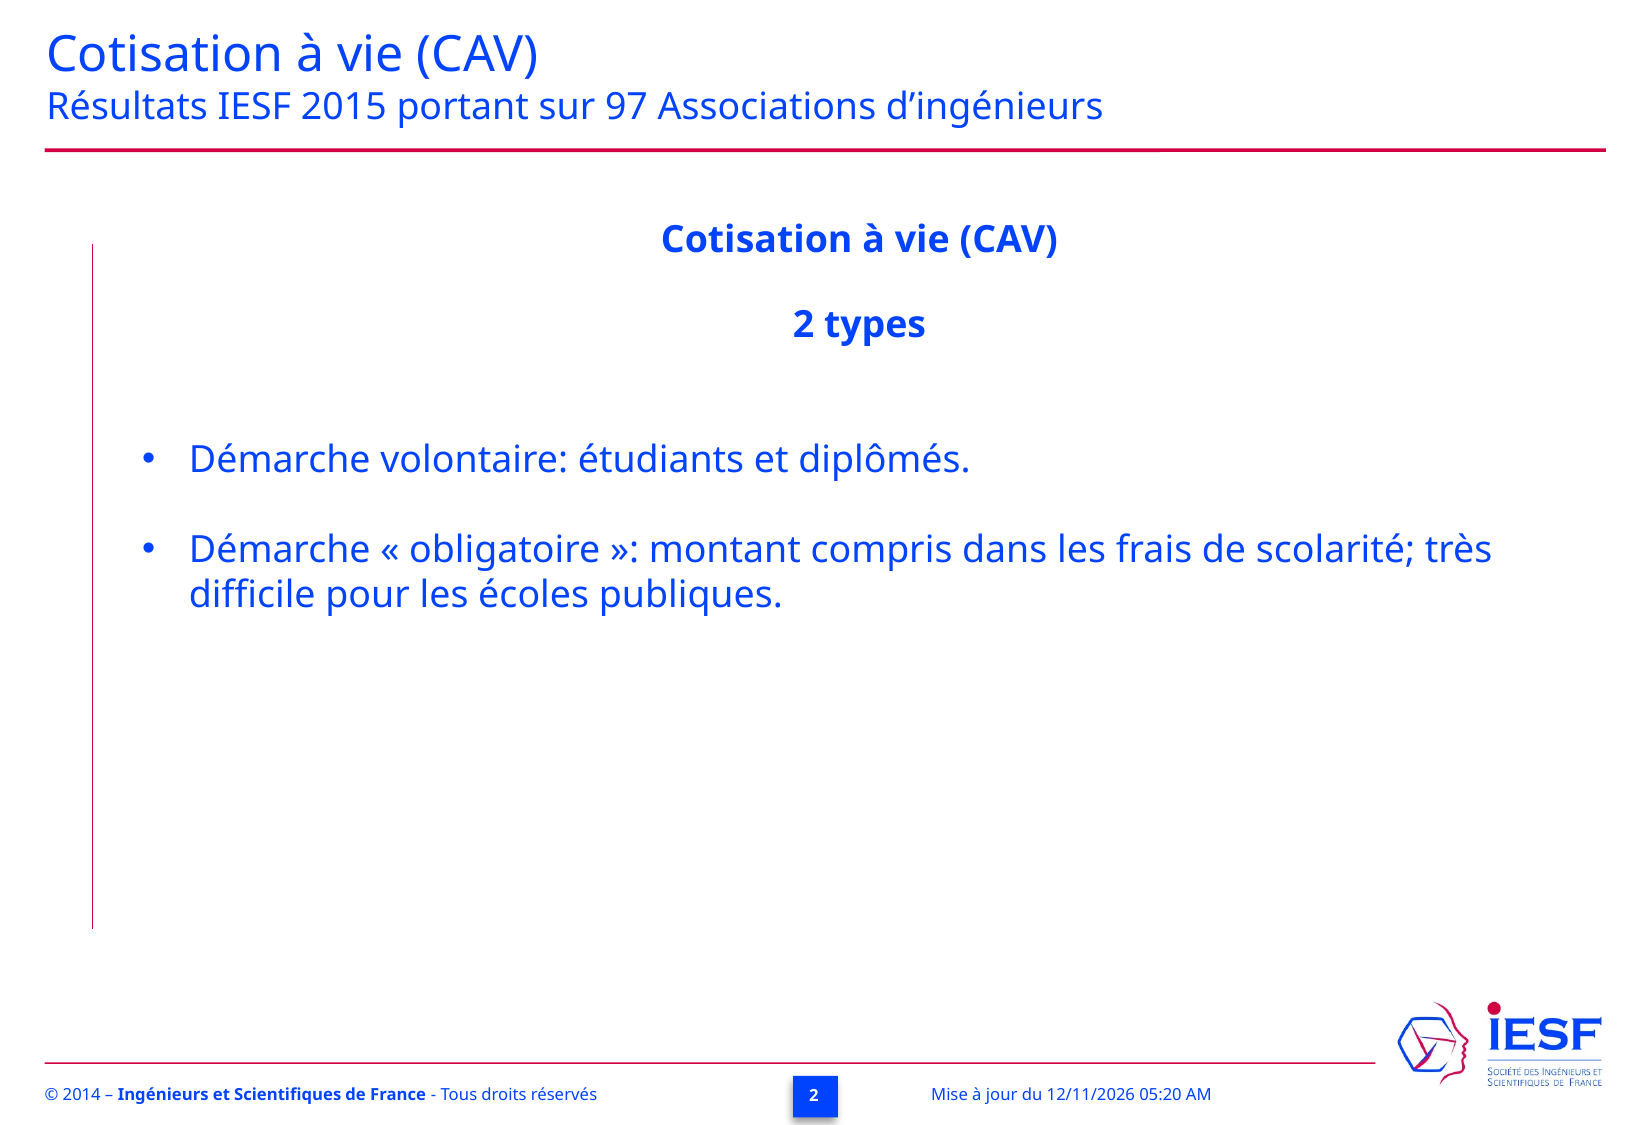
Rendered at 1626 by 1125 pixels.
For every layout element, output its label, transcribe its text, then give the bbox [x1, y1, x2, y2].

picture [1393, 1001, 1606, 1087]
text_box Cotisation à vie (CAV) Résultats IESF 2015 portant sur 97 Associations d’ingénieurs [10, 0, 1608, 151]
text_box Cotisation à vie (CAV) 2 types Démarche volontaire: étudiants et diplômés. Démarche « obligatoire »: montant compris dans les frais de scolarité; très difficile pour les écoles publiques. [127, 208, 1593, 623]
